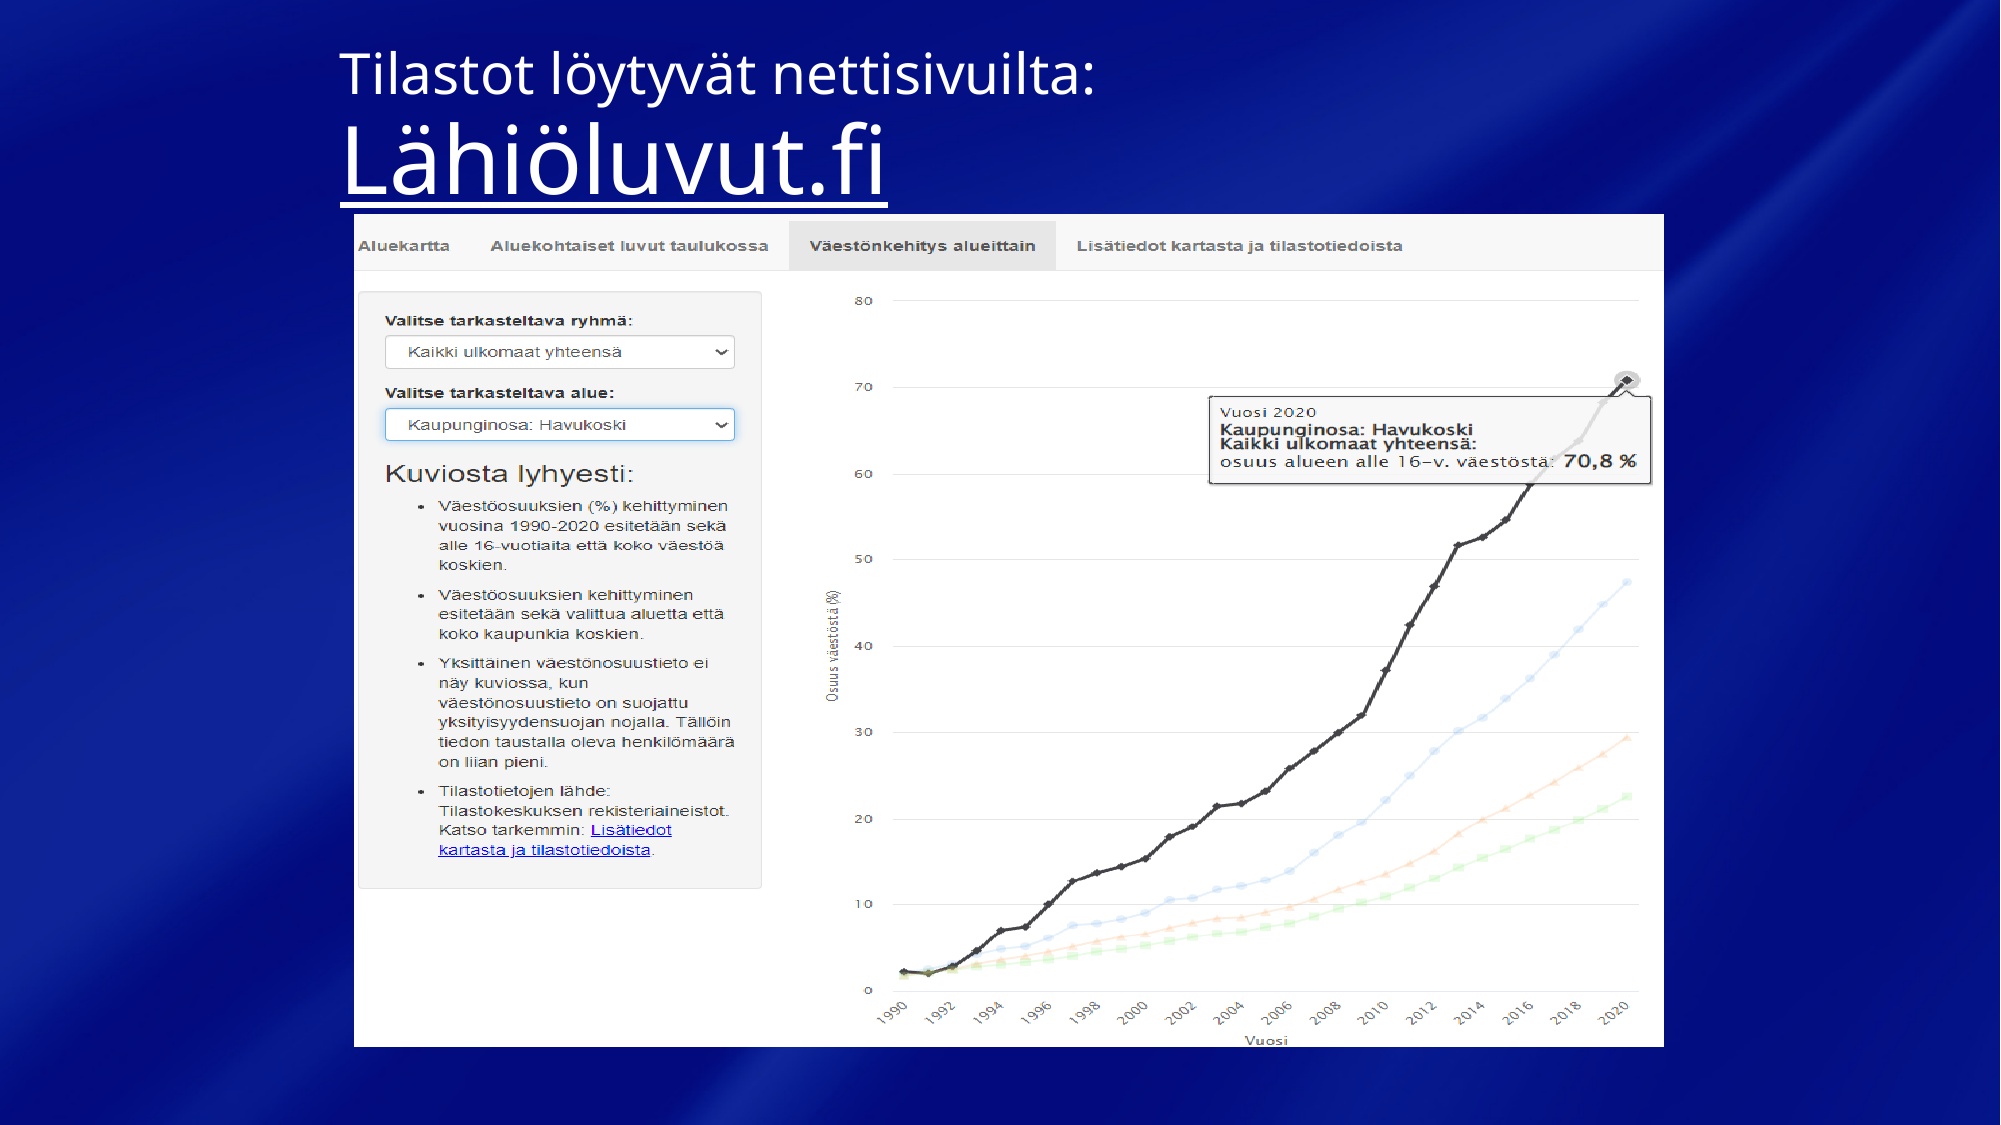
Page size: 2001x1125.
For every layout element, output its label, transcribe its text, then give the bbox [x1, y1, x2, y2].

picture [0, 0, 2000, 1125]
title Tilastot löytyvät nettisivuilta: Lähiöluvut.fi [324, 44, 1674, 193]
